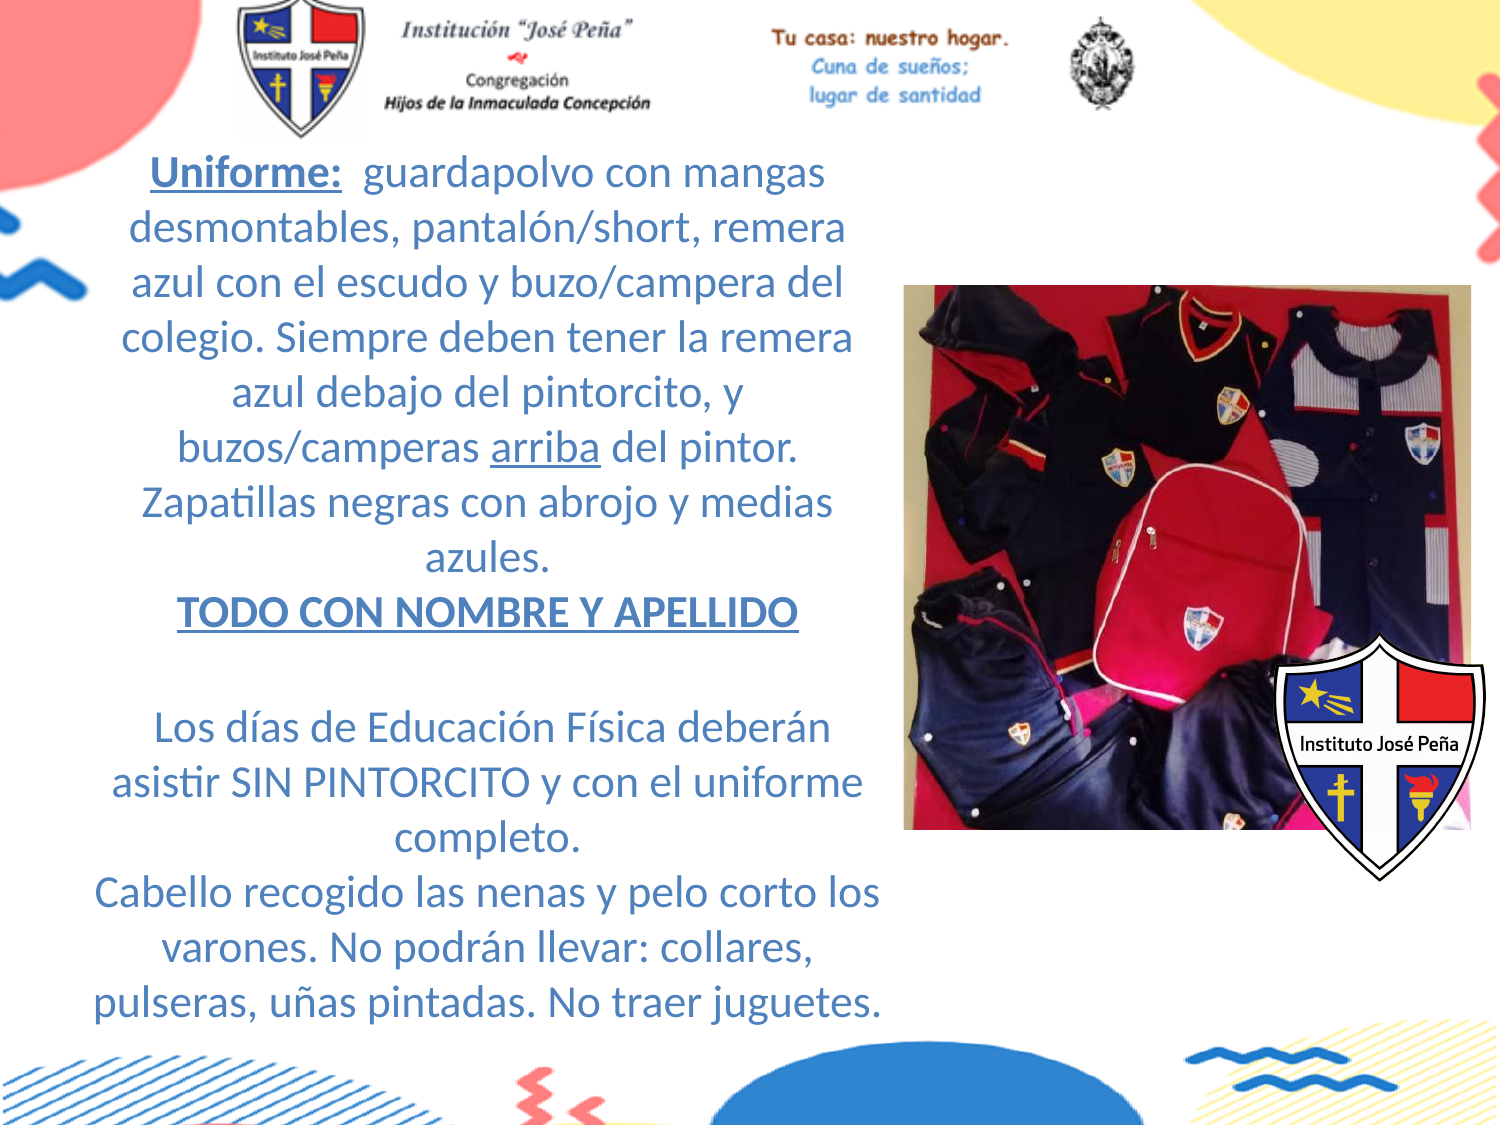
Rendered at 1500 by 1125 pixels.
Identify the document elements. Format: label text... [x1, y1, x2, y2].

picture [0, 1011, 1500, 1125]
text_box Uniforme: guardapolvo con mangas desmontables, pantalón/short, remera azul con el escudo y buzo/campera del colegio. Siempre deben tener la remera azul debajo del pintorcito, y buzos/camperas arriba del pintor. Zapatillas negras con abrojo y medias azules. TODO CON NOMBRE Y APELLIDO Los días de Educación Física deberán asistir SIN PINTORCITO y con el uniforme completo. Cabello recogido las nenas y pelo corto los varones. No podrán llevar: collares, pulseras, uñas pintadas. No traer juguetes. [72, 424, 904, 1009]
picture [0, 0, 1500, 882]
